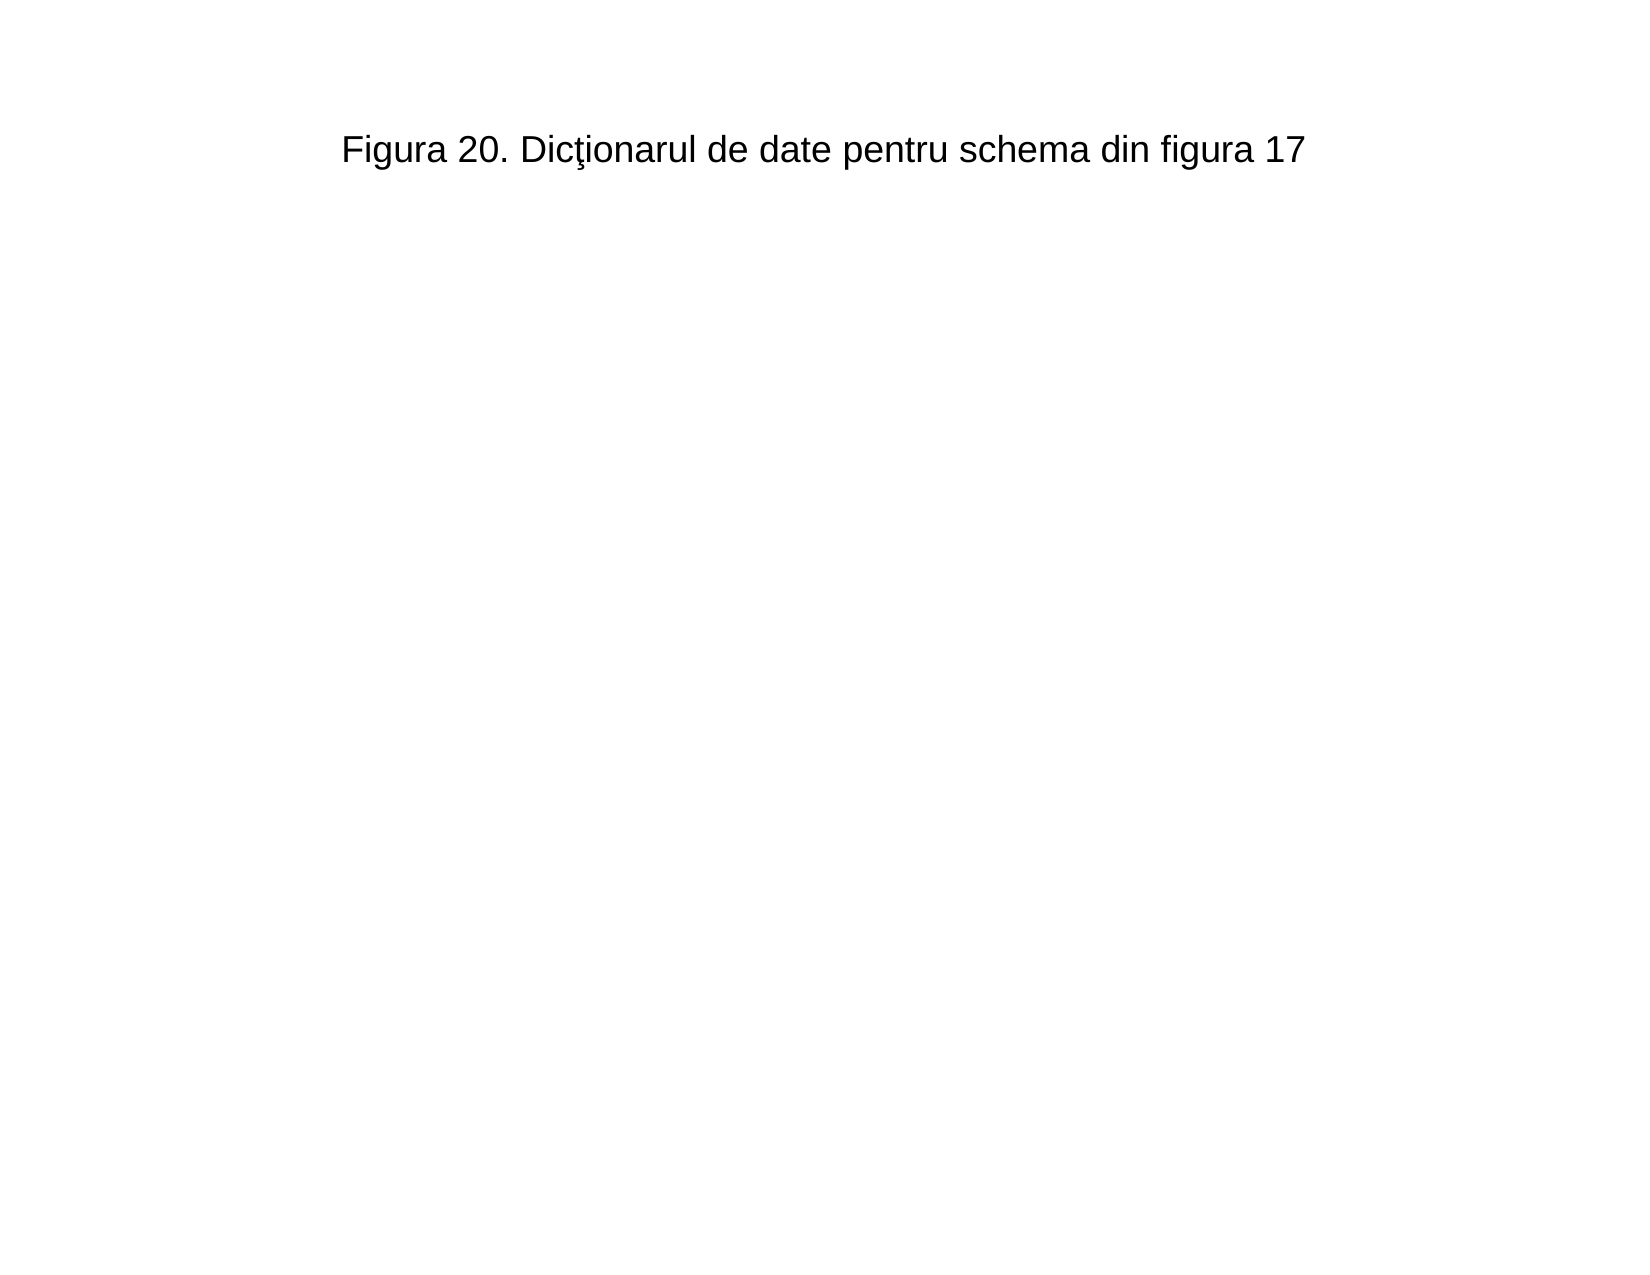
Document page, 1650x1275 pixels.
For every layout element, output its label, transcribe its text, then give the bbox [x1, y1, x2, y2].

text_box Figura 20. Dicţionarul de date pentru schema din figura 17 [341, 128, 1334, 170]
